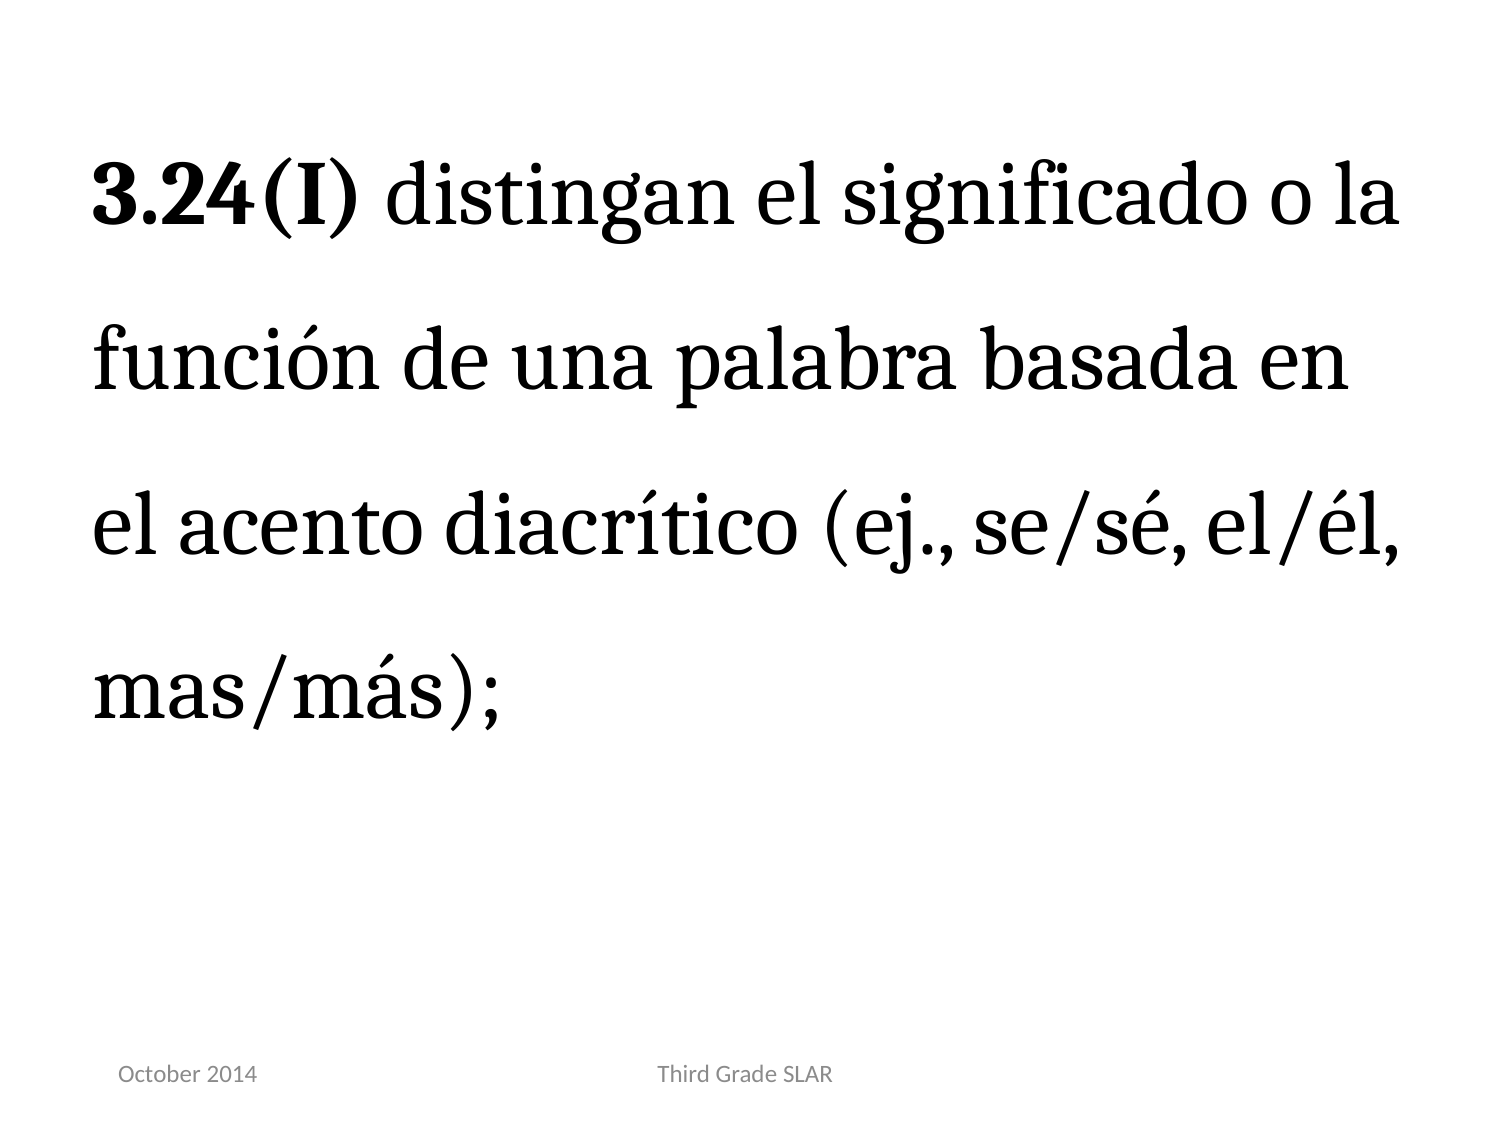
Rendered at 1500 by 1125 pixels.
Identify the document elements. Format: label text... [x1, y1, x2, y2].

footer Third Grade SLAR [492, 1042, 999, 1103]
subtitle 3.24(I) distingan el significado o la función de una palabra basada en el acento diacrítico (ej., se/sé, el/él, mas/más); [78, 70, 1429, 1014]
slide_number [103, 1042, 441, 1103]
